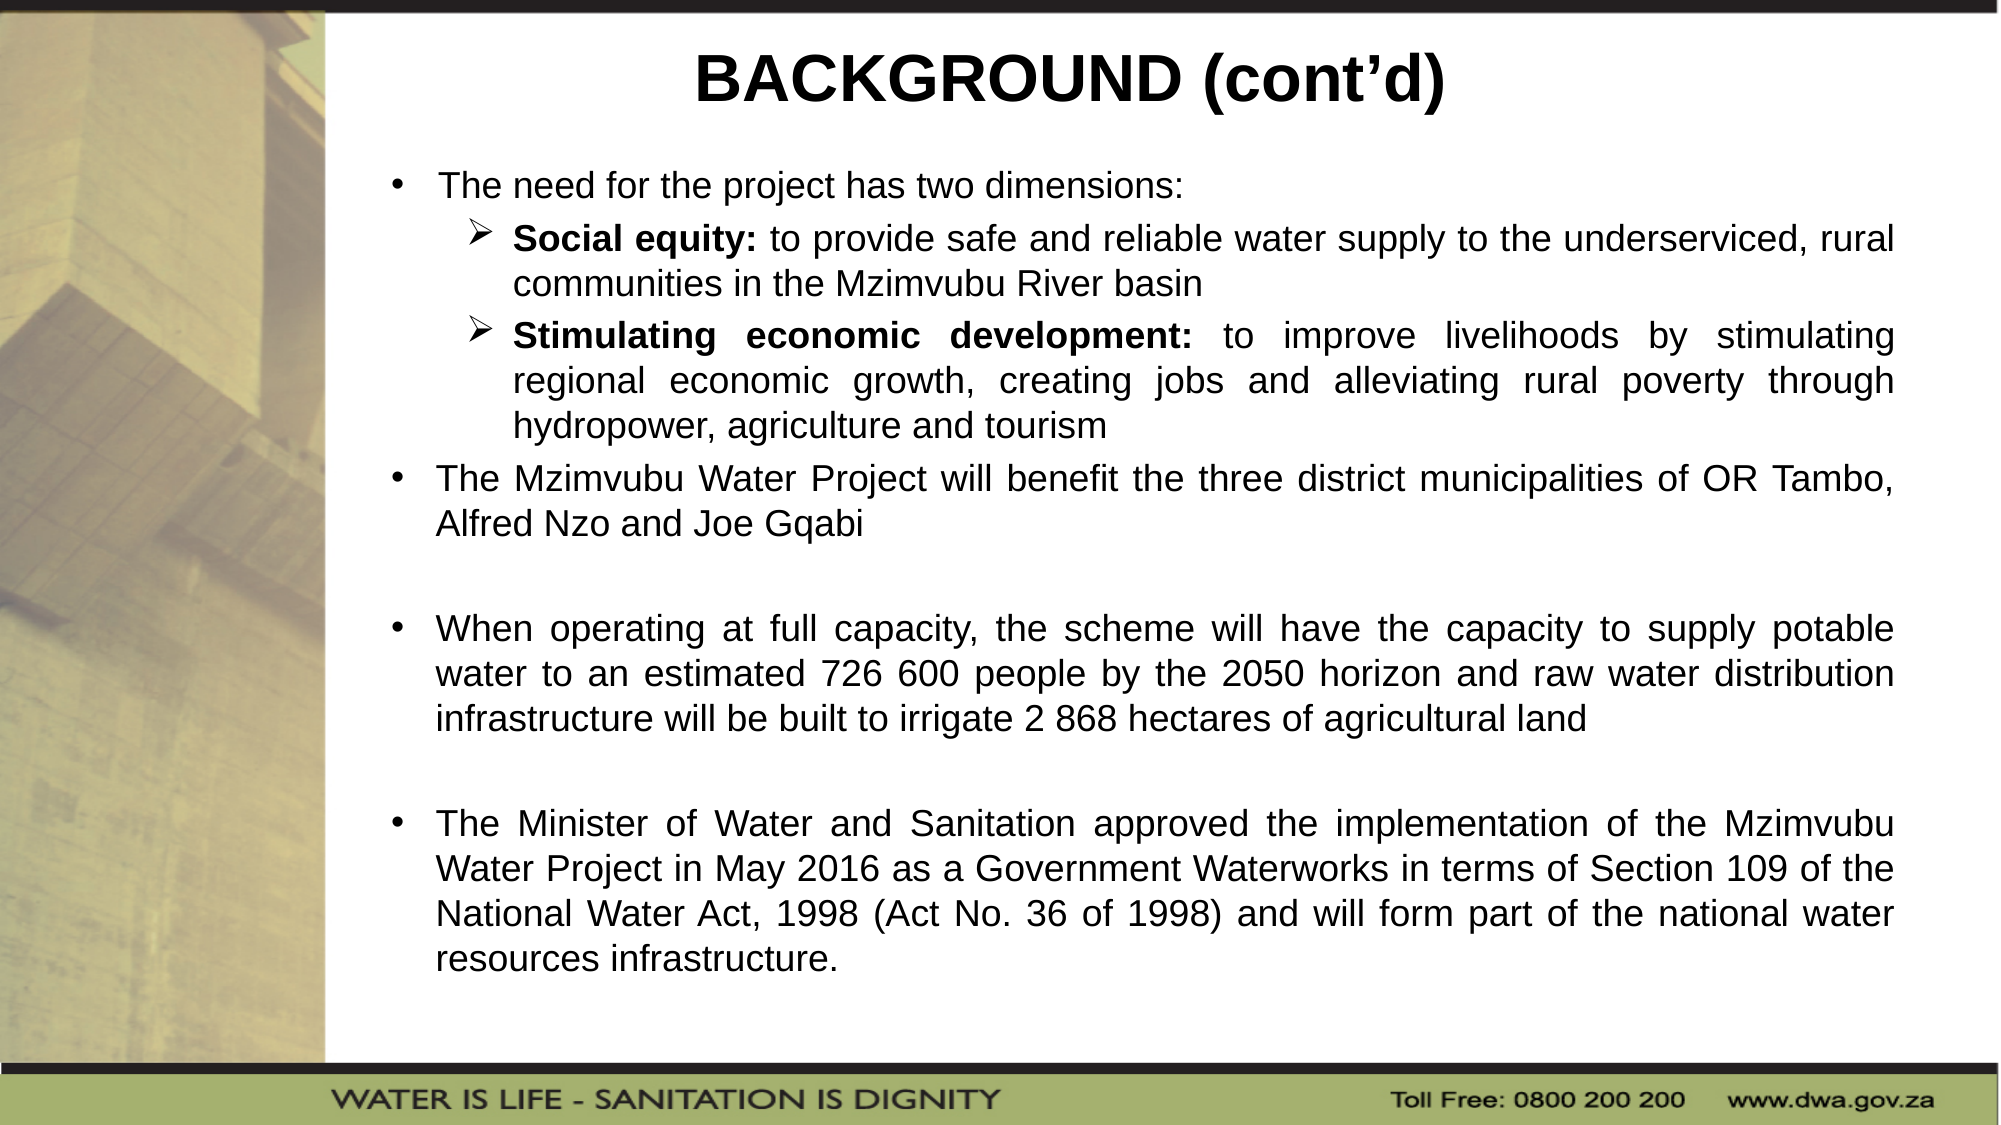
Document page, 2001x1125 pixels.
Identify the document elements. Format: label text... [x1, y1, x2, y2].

text_box The need for the project has two dimensions: Social equity: to provide safe and reliable water supply to the underserviced, rural communities in the Mzimvubu River basin Stimulating economic development: to improve livelihoods by stimulating regional economic growth, creating jobs and alleviating rural poverty through hydropower, agriculture and tourism The Mzimvubu Water Project will benefit the three district municipalities of OR Tambo, Alfred Nzo and Joe Gqabi When operating at full capacity, the scheme will have the capacity to supply potable water to an estimated 726 600 people by the 2050 horizon and raw water distribution infrastructure will be built to irrigate 2 868 hectares of agricultural land The Minister of Water and Sanitation approved the implementation of the Mzimvubu Water Project in May 2016 as a Government Waterworks in terms of Section 109 of the National Water Act, 1998 (Act No. 36 of 1998) and will form part of the national water resources infrastructure. [376, 101, 1911, 987]
picture [0, 0, 2000, 1125]
title BACKGROUND (cont’d) [395, 26, 1746, 101]
